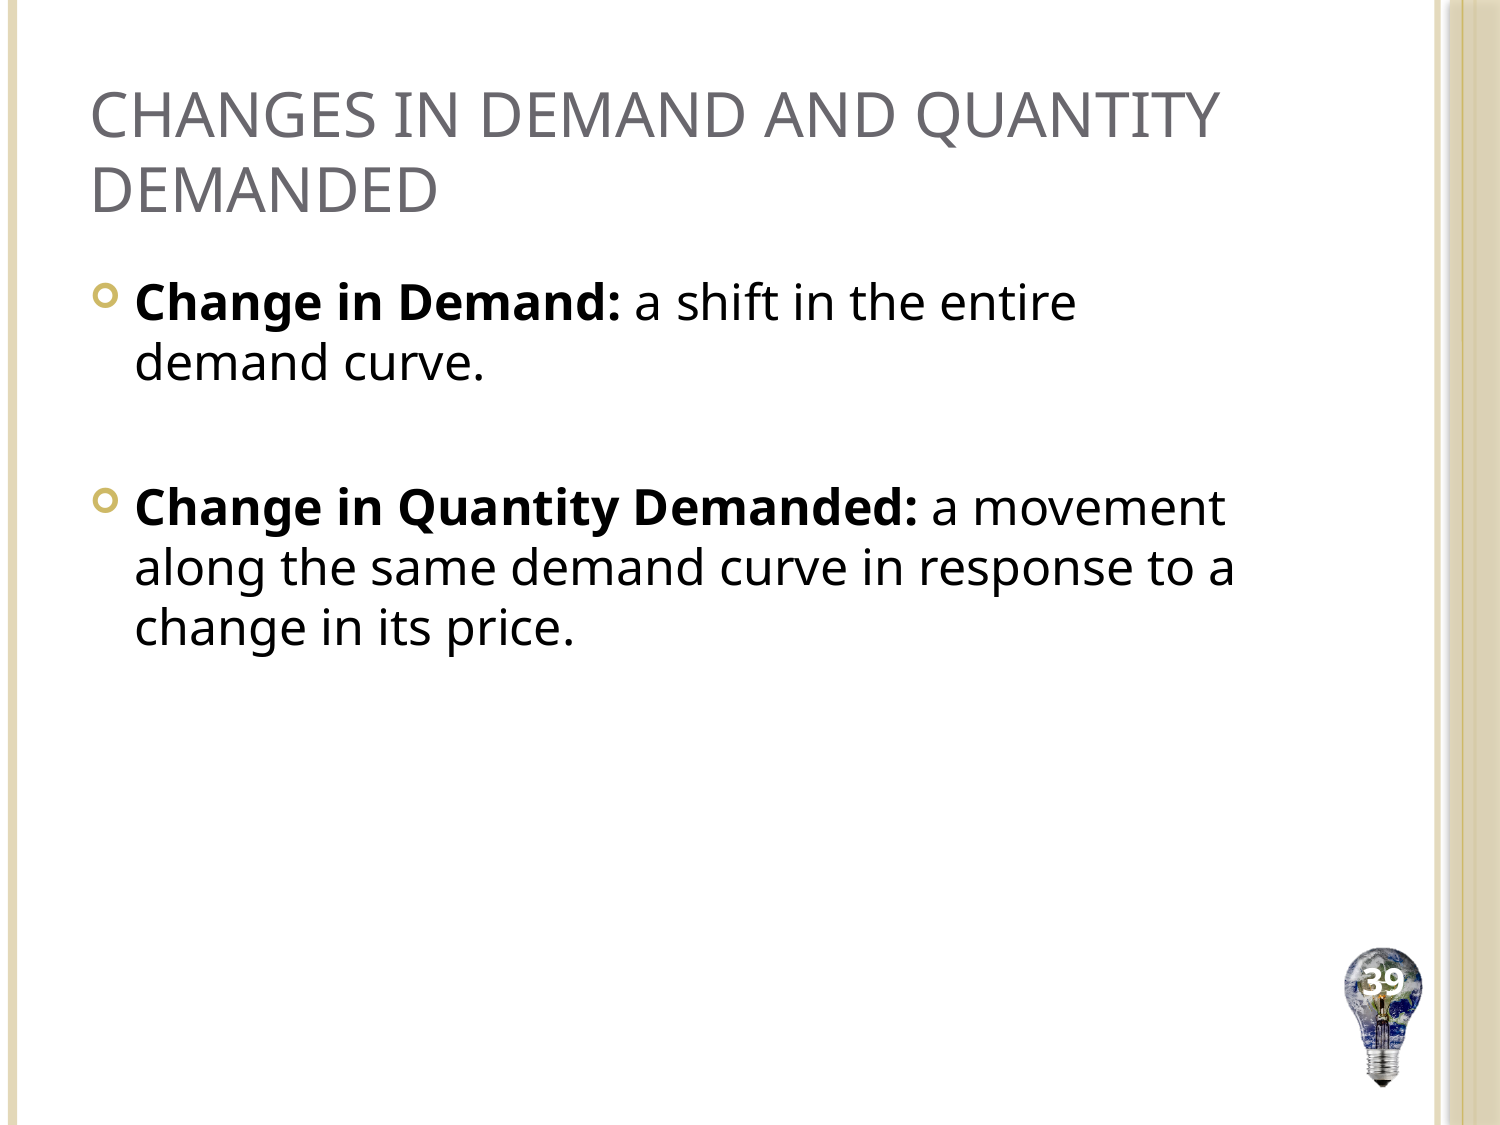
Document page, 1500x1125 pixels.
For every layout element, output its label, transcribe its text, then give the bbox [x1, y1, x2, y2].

title Changes in Demand and Quantity Demanded [75, 45, 1300, 233]
list Change in Demand: a shift in the entire demand curve. Change in Quantity Demanded: a movement along the same demand curve in response to a change in its price. [75, 262, 1300, 1062]
picture [1327, 933, 1434, 1099]
slide_number 39 [1333, 940, 1434, 1027]
